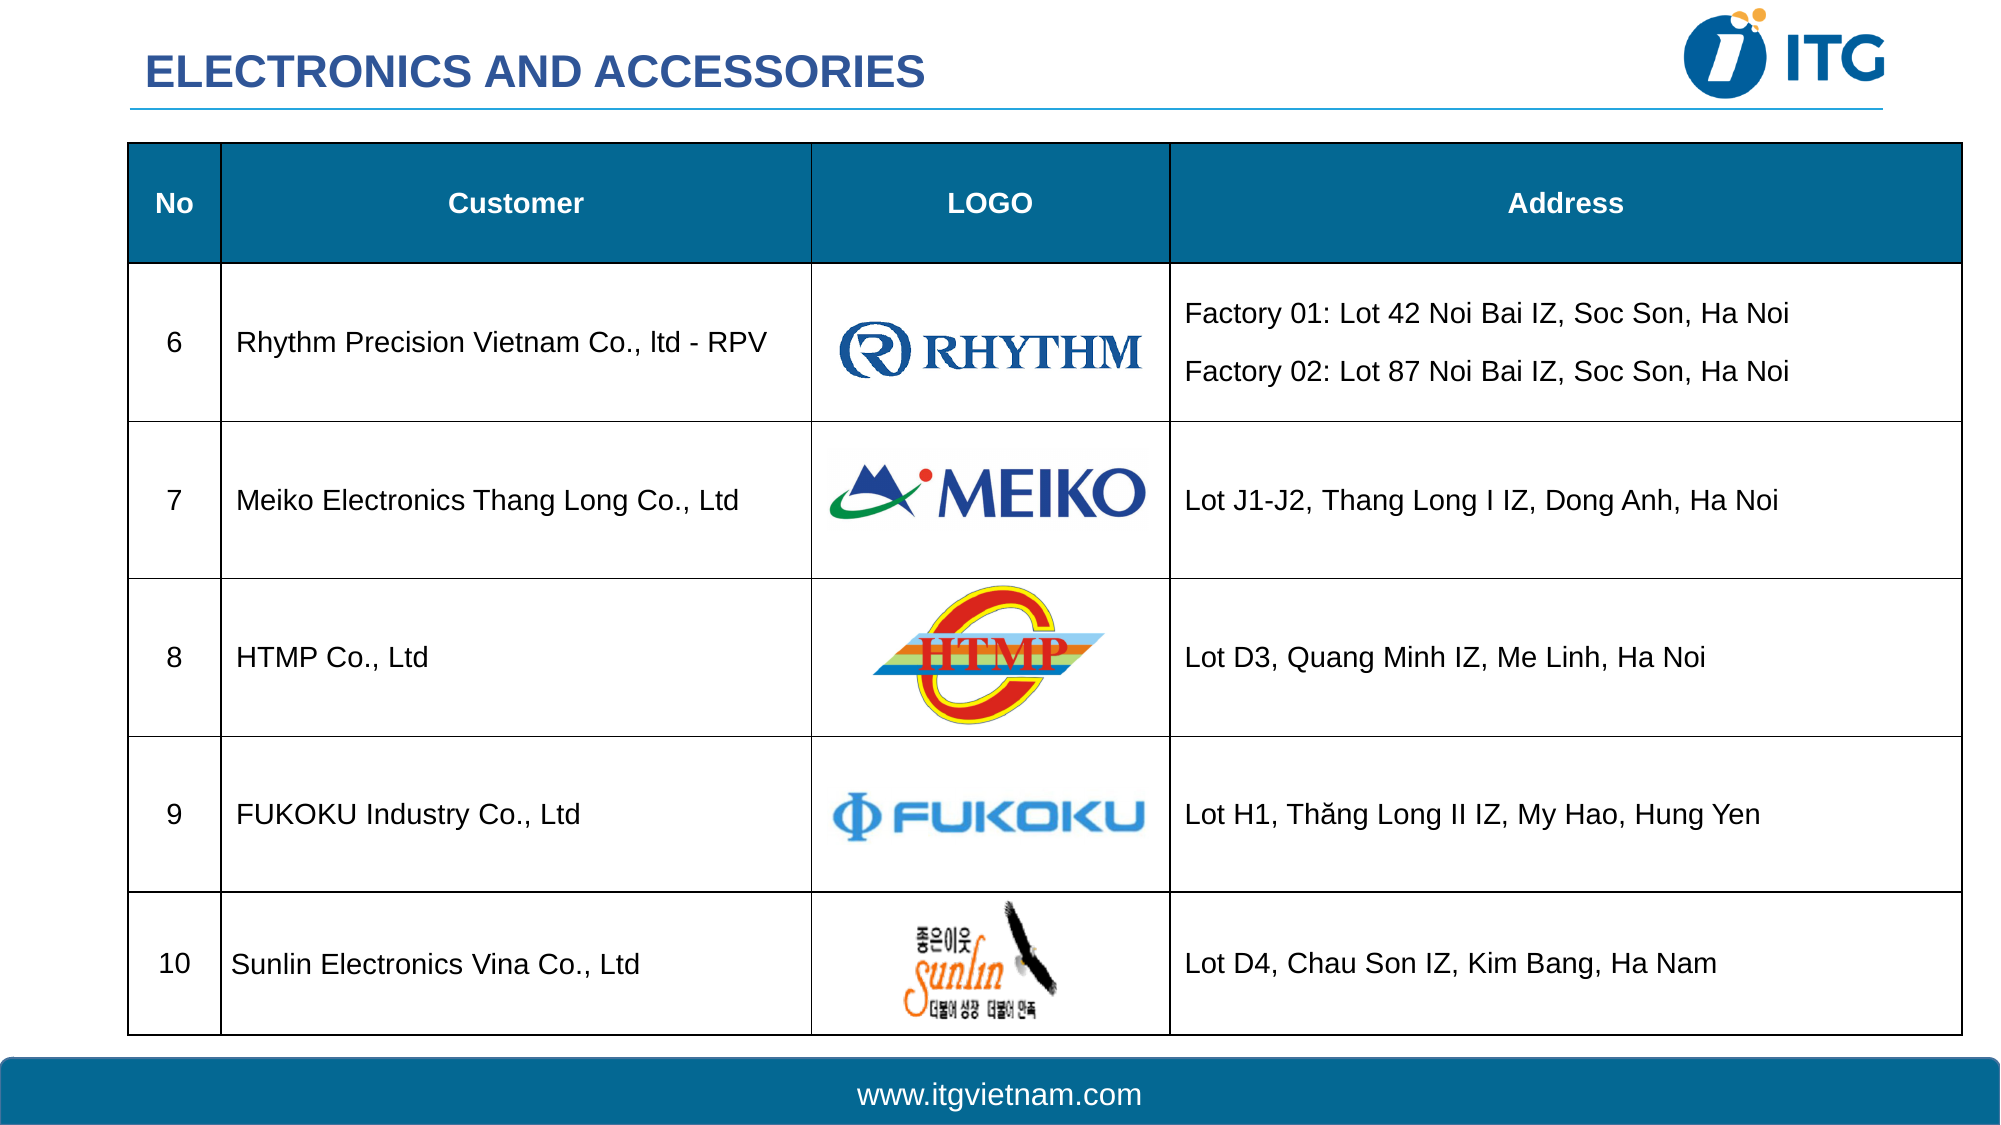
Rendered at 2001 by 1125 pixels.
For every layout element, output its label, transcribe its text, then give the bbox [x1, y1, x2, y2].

picture [827, 787, 1149, 845]
table_header Address [1171, 144, 1961, 262]
picture [827, 448, 1149, 531]
picture [871, 896, 1087, 1028]
list ELECTRONICS AND ACCESSORIES [129, 44, 1436, 102]
table_cell HTMP Co., Ltd [222, 579, 811, 736]
table_cell 9 [129, 737, 220, 891]
table_cell Factory 01: Lot 42 Noi Bai IZ, Soc Son, Ha Noi Factory 02: Lot 87 Noi Bai IZ, Soc Son, Ha Noi [1171, 264, 1961, 421]
table_cell Lot J1-J2, Thang Long I IZ, Dong Anh, Ha Noi [1171, 422, 1961, 578]
table_cell [812, 893, 1169, 1034]
picture [868, 581, 1108, 729]
picture [1680, 6, 1887, 101]
table_cell [812, 422, 1169, 578]
table_cell Lot D3, Quang Minh IZ, Me Linh, Ha Noi [1171, 579, 1961, 736]
table_cell FUKOKU Industry Co., Ltd [222, 737, 811, 891]
table_cell [812, 579, 1169, 736]
picture [817, 304, 1164, 395]
table_header LOGO [812, 144, 1169, 262]
table_cell Lot D4, Chau Son IZ, Kim Bang, Ha Nam [1171, 893, 1961, 1034]
table_cell 7 [129, 422, 220, 578]
table_header Customer [222, 144, 811, 262]
table_cell [812, 737, 1169, 891]
table_cell 8 [129, 579, 220, 736]
table_cell [812, 264, 1169, 421]
table_cell Lot H1, Thăng Long II IZ, My Hao, Hung Yen [1171, 737, 1961, 891]
table_header No [129, 144, 220, 262]
table_cell Rhythm Precision Vietnam Co., ltd - RPV [222, 264, 811, 421]
table_cell Sunlin Electronics Vina Co., Ltd [222, 893, 811, 1034]
table_cell Meiko Electronics Thang Long Co., Ltd [222, 422, 811, 578]
text_box www.itgvietnam.com [0, 1056, 2000, 1125]
table_cell 10 [129, 893, 220, 1034]
table_cell 6 [129, 264, 220, 421]
